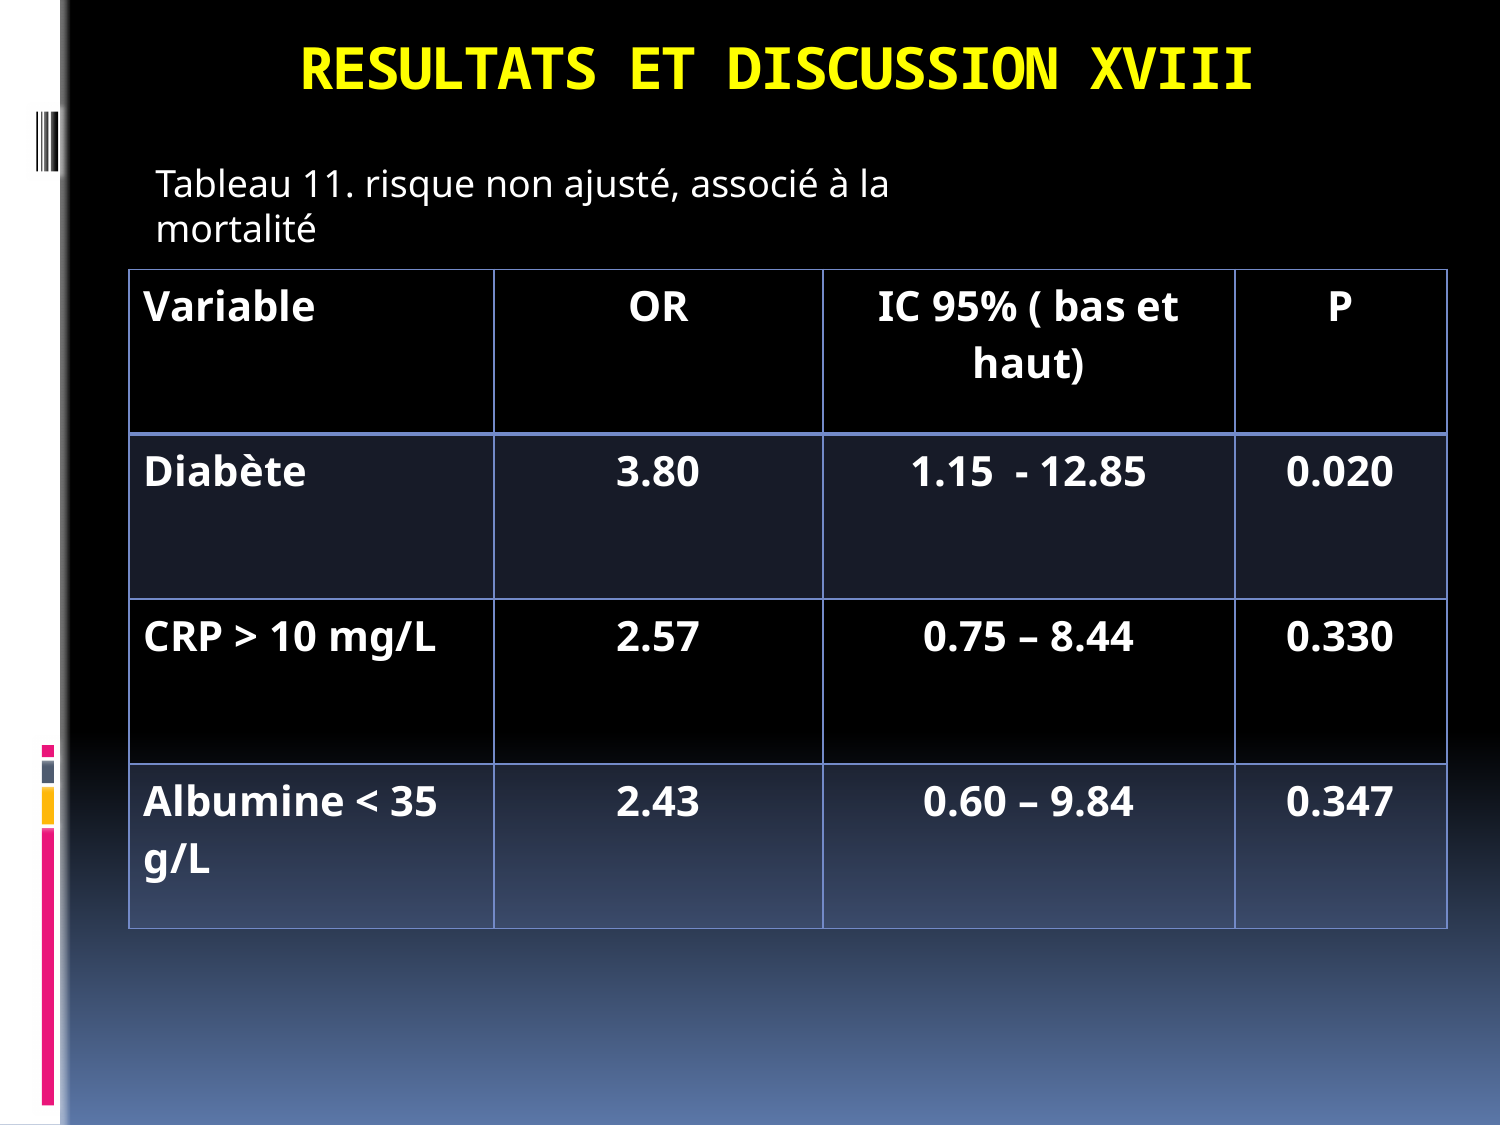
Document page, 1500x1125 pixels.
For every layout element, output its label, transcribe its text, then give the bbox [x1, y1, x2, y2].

table_cell CRP > 10 mg/L [130, 600, 493, 763]
table_header IC 95% ( bas et haut) [824, 270, 1234, 432]
table_cell 1.15 - 12.85 [824, 436, 1234, 598]
table_cell 2.57 [495, 600, 822, 763]
text_box Tableau 11. risque non ajusté, associé à la mortalité [140, 152, 1067, 258]
table_header P [1236, 270, 1446, 432]
table_cell 0.347 [1236, 765, 1446, 928]
title RESULTATS ET DISCUSSION XVIII [140, 23, 1416, 94]
table_header OR [495, 270, 822, 432]
table_cell Albumine < 35 g/L [130, 765, 493, 928]
table_cell 2.43 [495, 765, 822, 928]
table_header Variable [130, 270, 493, 432]
table_cell Diabète [130, 436, 493, 598]
table_cell 0.75 – 8.44 [824, 600, 1234, 763]
table_cell 0.020 [1236, 436, 1446, 598]
table_cell 0.60 – 9.84 [824, 765, 1234, 928]
table_cell 0.330 [1236, 600, 1446, 763]
table_cell 3.80 [495, 436, 822, 598]
